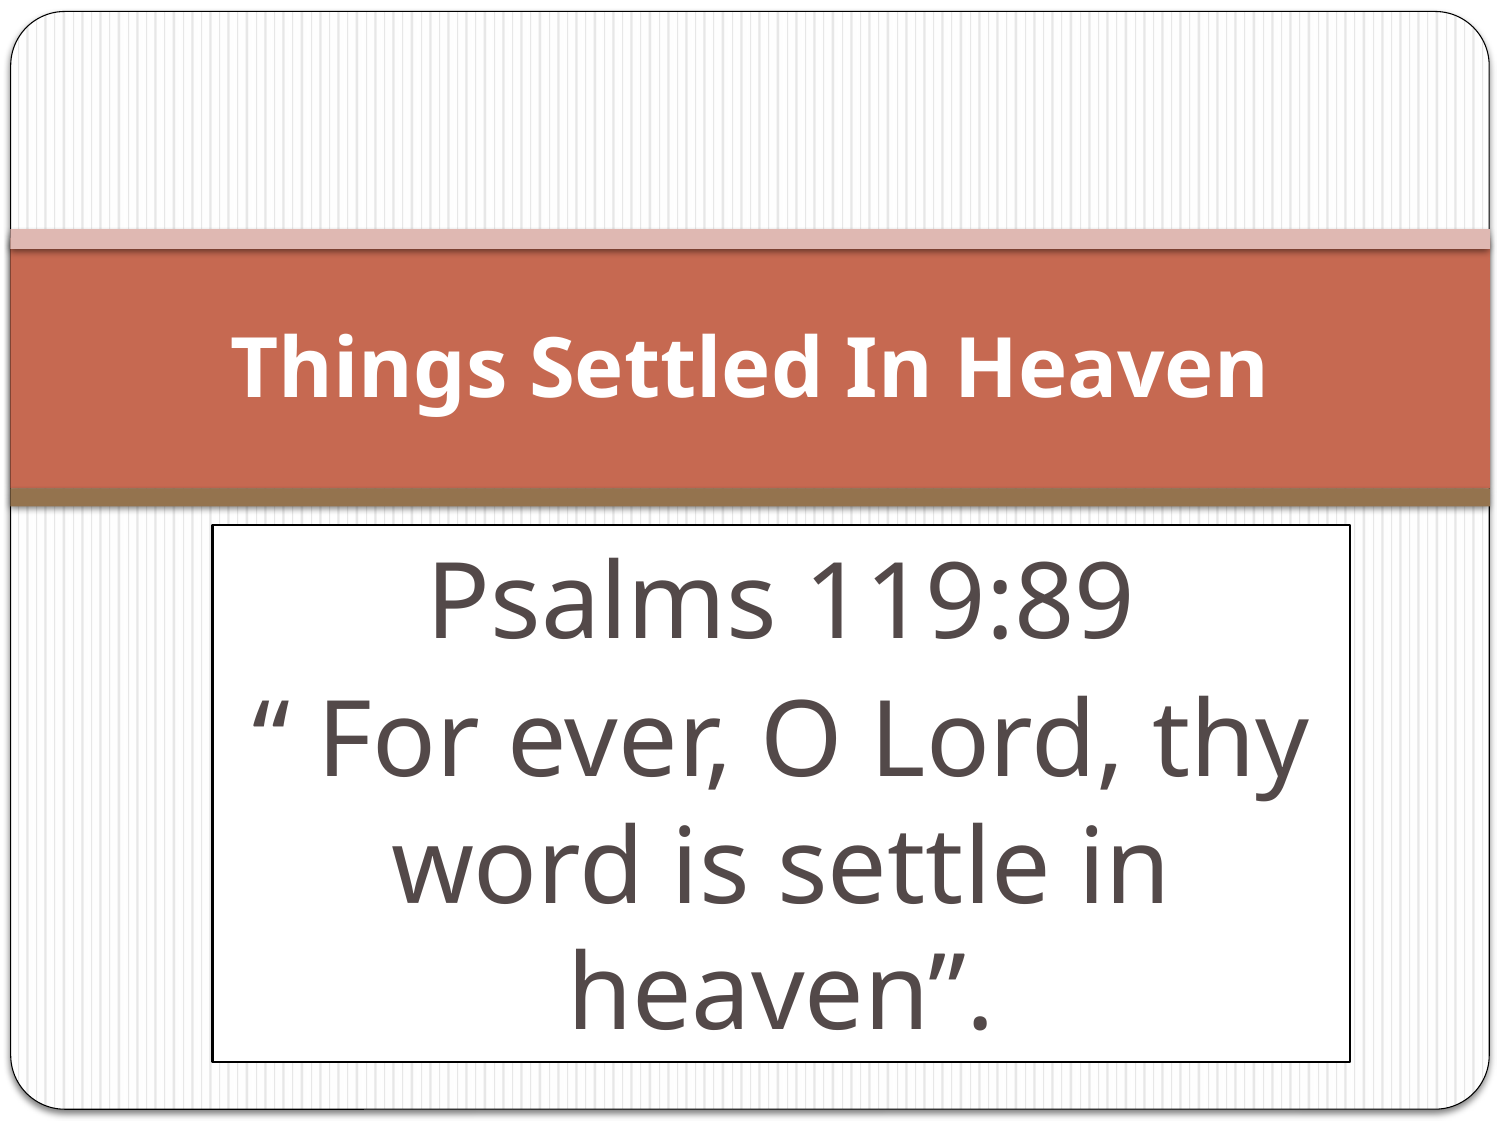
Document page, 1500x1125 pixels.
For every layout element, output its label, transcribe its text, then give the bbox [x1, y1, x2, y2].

subtitle Psalms 119:89 “ For ever, O Lord, thy word is settle in heaven”. [211, 524, 1351, 1063]
title Things Settled In Heaven [75, 247, 1425, 489]
